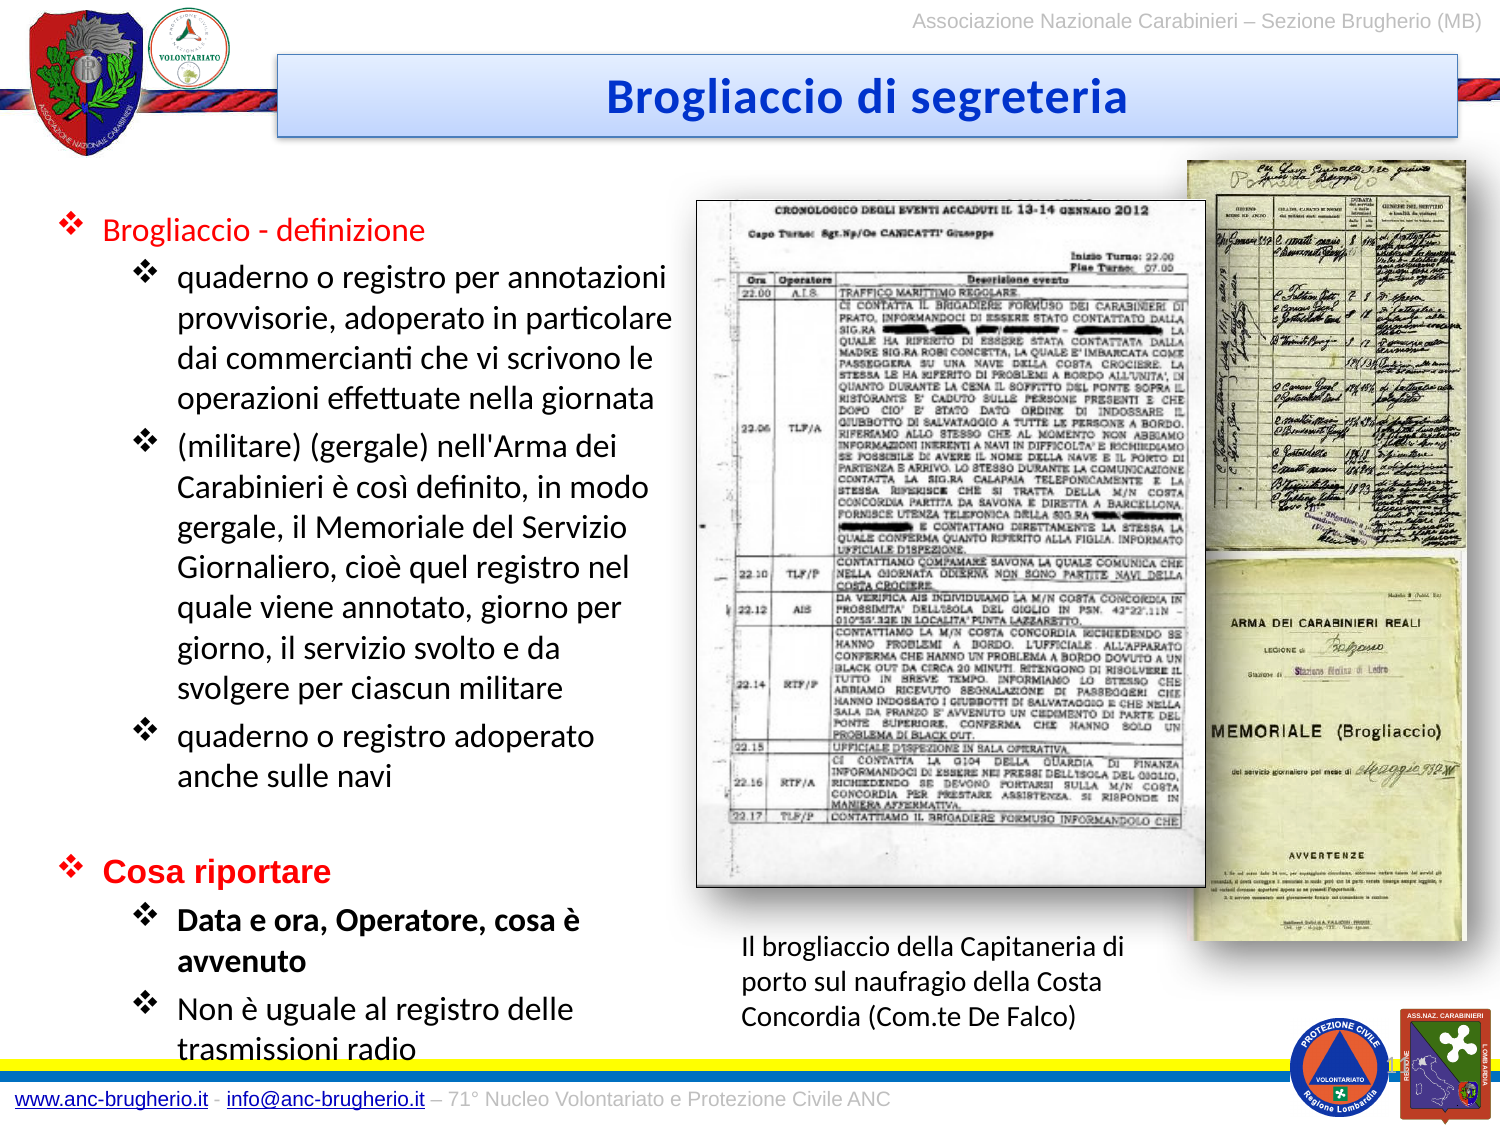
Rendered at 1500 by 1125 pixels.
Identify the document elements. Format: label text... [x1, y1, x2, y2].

text_box Il brogliaccio della Capitaneria di porto sul naufragio della Costa Concordia (Com.te De Falco) [726, 920, 1176, 1040]
picture [1290, 1018, 1389, 1024]
title Brogliaccio di segreteria [277, 54, 1458, 138]
picture [0, 0, 1500, 941]
picture [1290, 1103, 1389, 1117]
text_box Brogliaccio - definizione quaderno o registro per annotazioni provvisorie, adoperato in particolare dai commercianti che vi scrivono le operazioni effettuate nella giornata (militare) (gergale) nell'Arma dei Carabinieri è così definito, in modo gergale, il Memoriale del Servizio Giornaliero, cioè quel registro nel quale viene annotato, giorno per giorno, il servizio svolto e da svolgere per ciascun militare quaderno o registro adoperato anche sulle navi Cosa riportare Data e ora, Operatore, cosa è avvenuto Non è uguale al registro delle trasmissioni radio [41, 200, 696, 1118]
slide_number 11 [1074, 1024, 1425, 1103]
